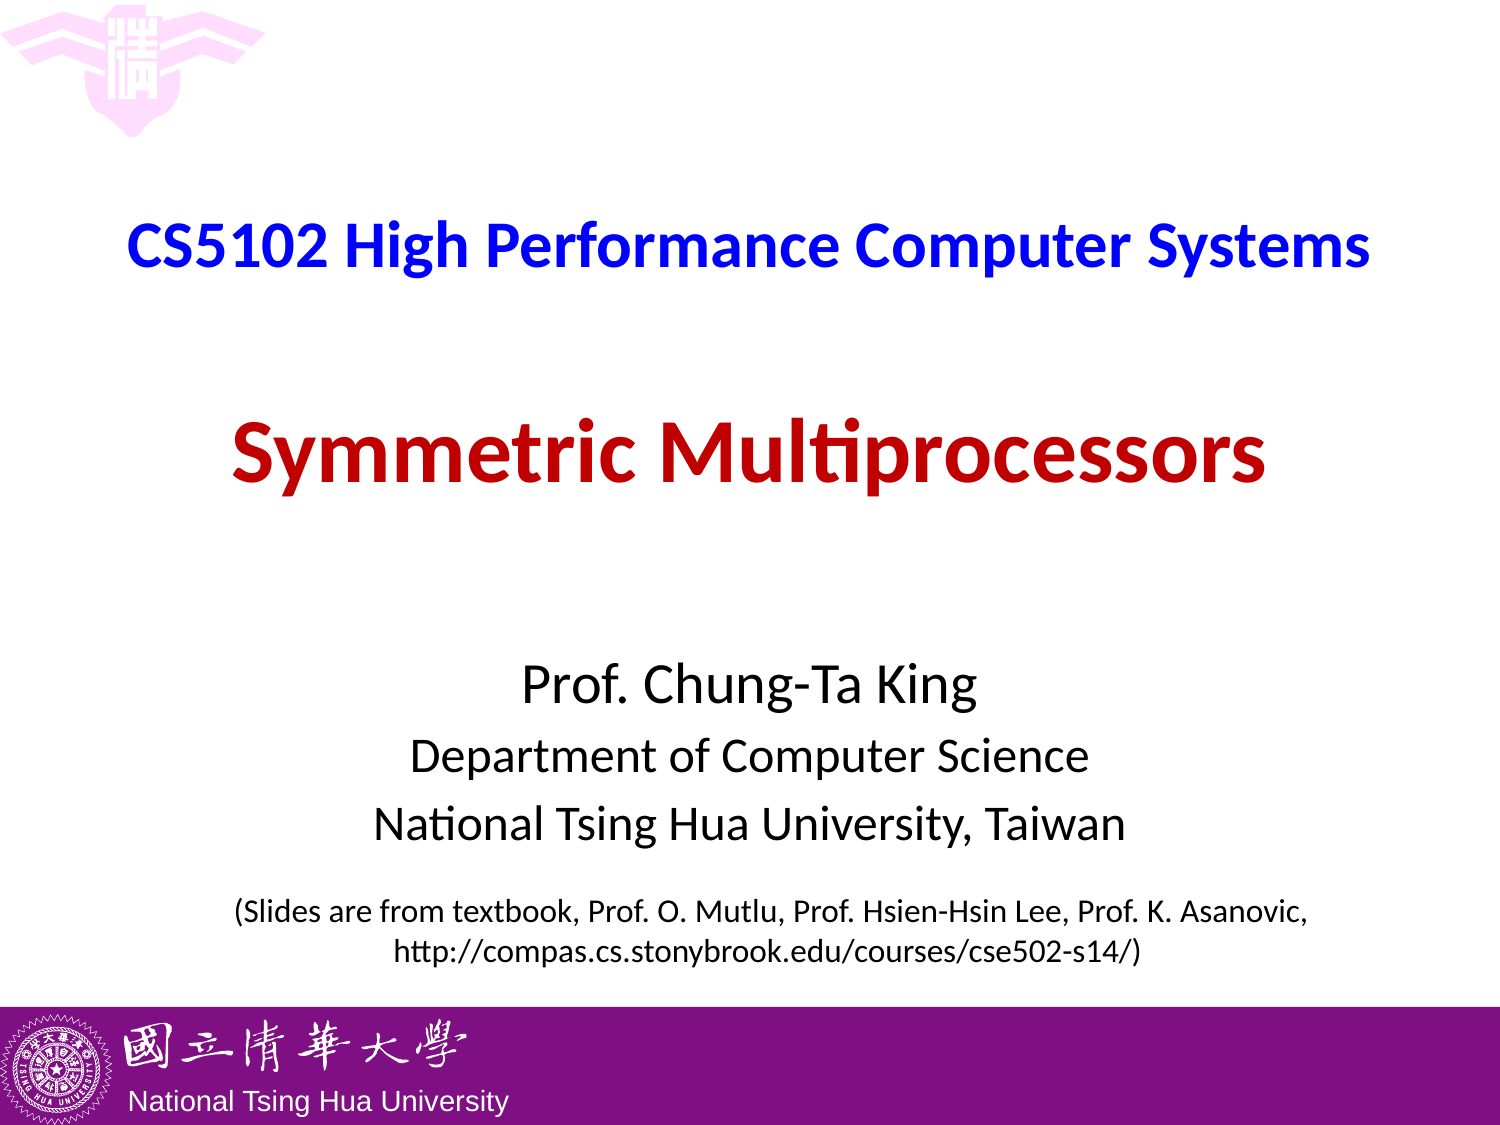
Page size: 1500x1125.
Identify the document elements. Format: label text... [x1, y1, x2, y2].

title CS5102 High Performance Computer Systems Symmetric Multiprocessors [112, 267, 1388, 509]
subtitle Prof. Chung-Ta King Department of Computer Science National Tsing Hua University, Taiwan [225, 637, 1275, 882]
text_box (Slides are from textbook, Prof. O. Mutlu, Prof. Hsien-Hsin Lee, Prof. K. Asanovic, http://compas.cs.stonybrook.edu/courses/cse502-s14/) [218, 882, 1325, 977]
